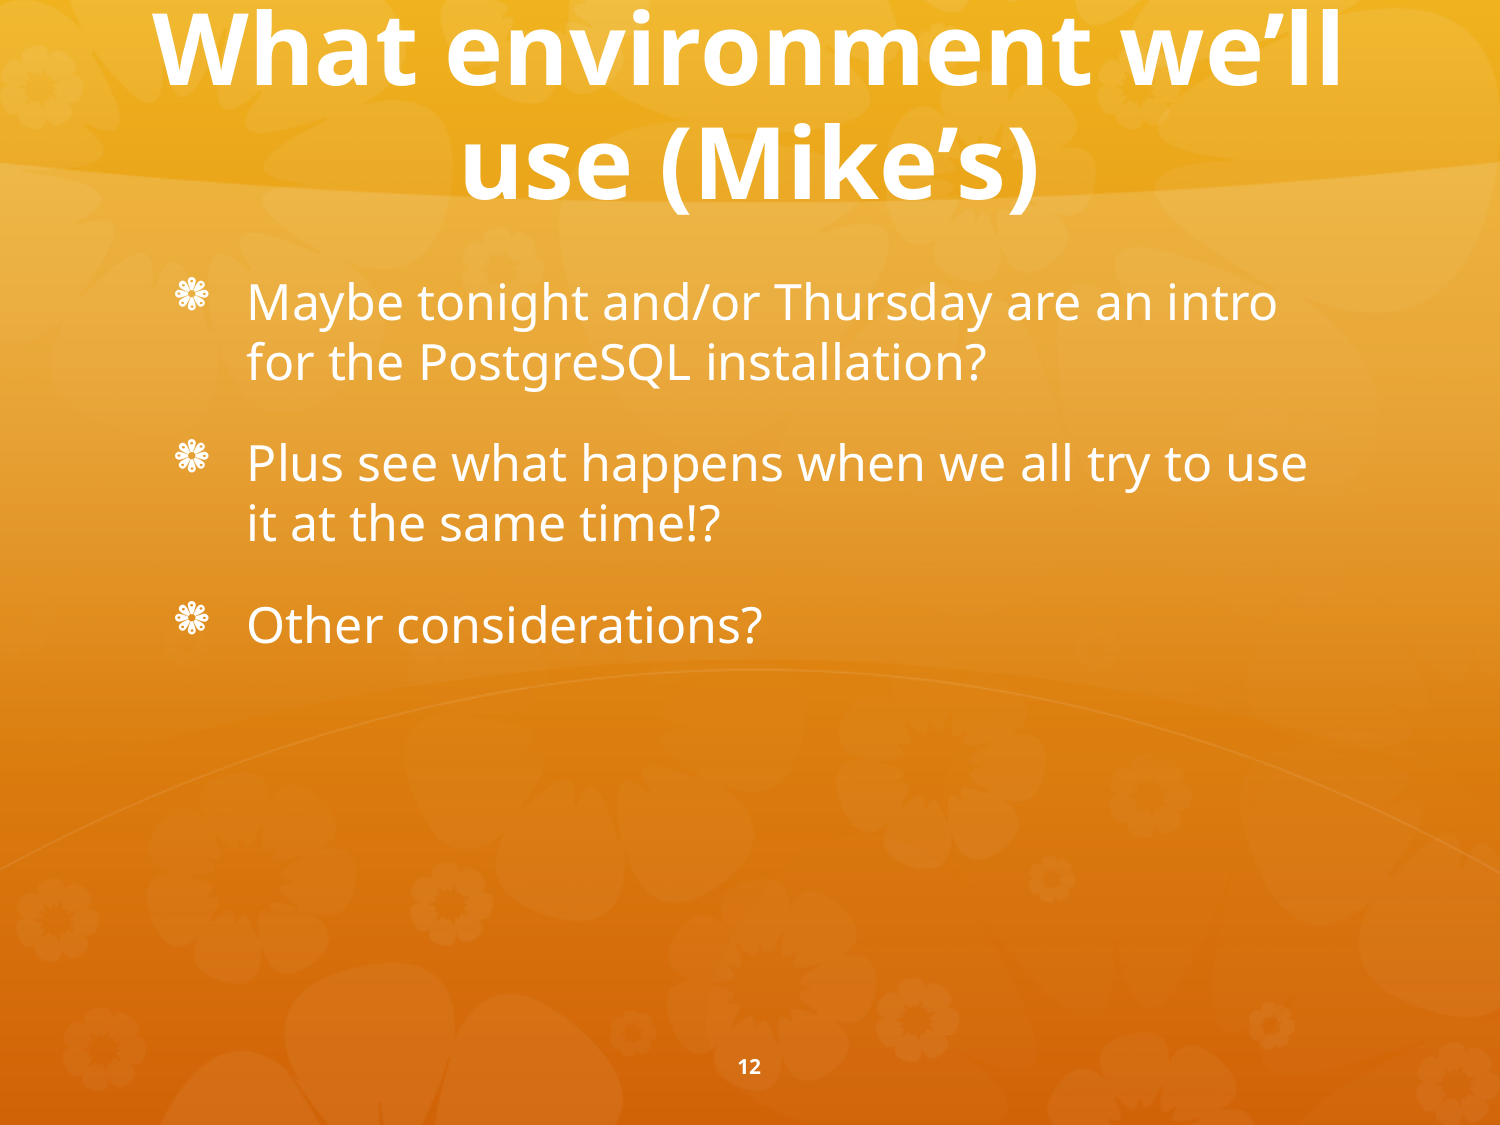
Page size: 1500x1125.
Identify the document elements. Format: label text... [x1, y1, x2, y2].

list Maybe tonight and/or Thursday are an intro for the PostgreSQL installation? Plus see what happens when we all try to use it at the same time!? Other considerations? [156, 262, 1344, 967]
picture [0, 0, 1500, 1125]
title What environment we’ll use (Mike’s) [127, 14, 1372, 203]
